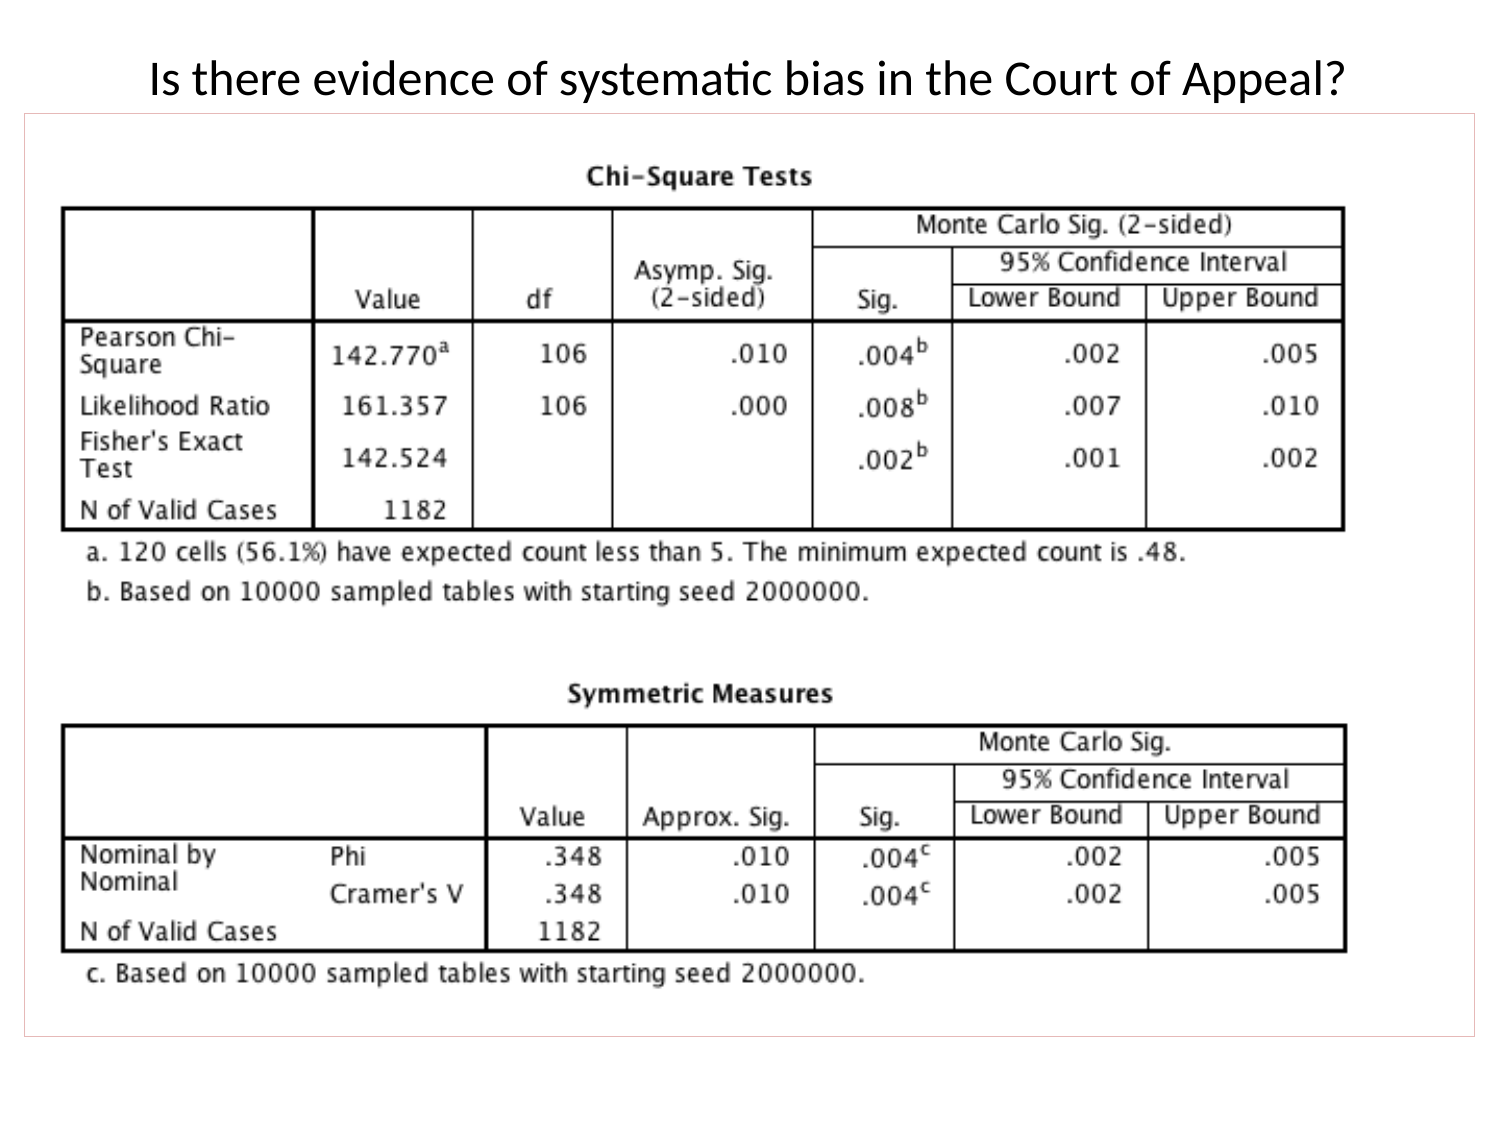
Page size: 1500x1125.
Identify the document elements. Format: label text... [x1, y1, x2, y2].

text_box Is there evidence of systematic bias in the Court of Appeal? [66, 37, 1430, 112]
picture [24, 113, 1476, 1037]
